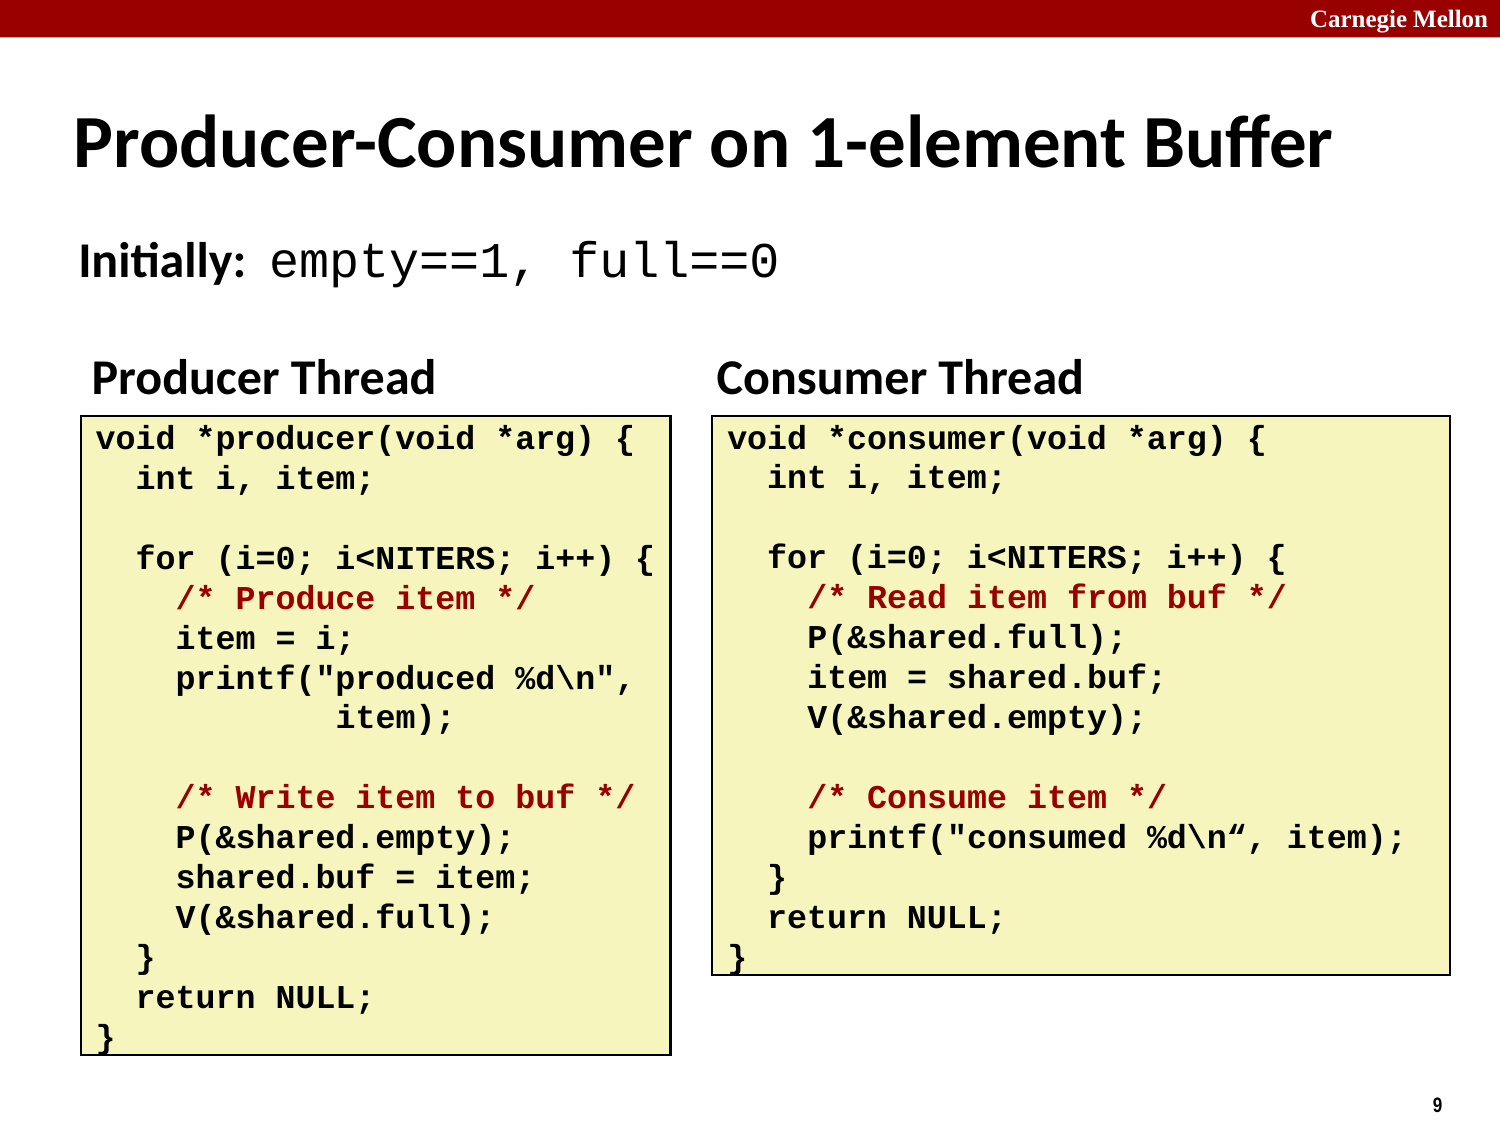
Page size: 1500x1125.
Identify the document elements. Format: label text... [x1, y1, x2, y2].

title Producer-Consumer on 1-element Buffer [58, 74, 1413, 201]
text_box Consumer Thread [701, 337, 1100, 413]
text_box void *producer(void *arg) { int i, item; for (i=0; i<NITERS; i++) { /* Produce item */ item = i; printf("produced %d\n", item); /* Write item to buf */ P(&shared.empty); shared.buf = item; V(&shared.full); } return NULL; } [80, 416, 671, 1056]
text_box Initially: empty==1, full==0 [63, 227, 795, 288]
text_box void *consumer(void *arg) { int i, item; for (i=0; i<NITERS; i++) { /* Read item from buf */ P(&shared.full); item = shared.buf; V(&shared.empty); /* Consume item */ printf("consumed %d\n“, item); } return NULL; } [712, 415, 1450, 975]
text_box Producer Thread [76, 337, 452, 413]
